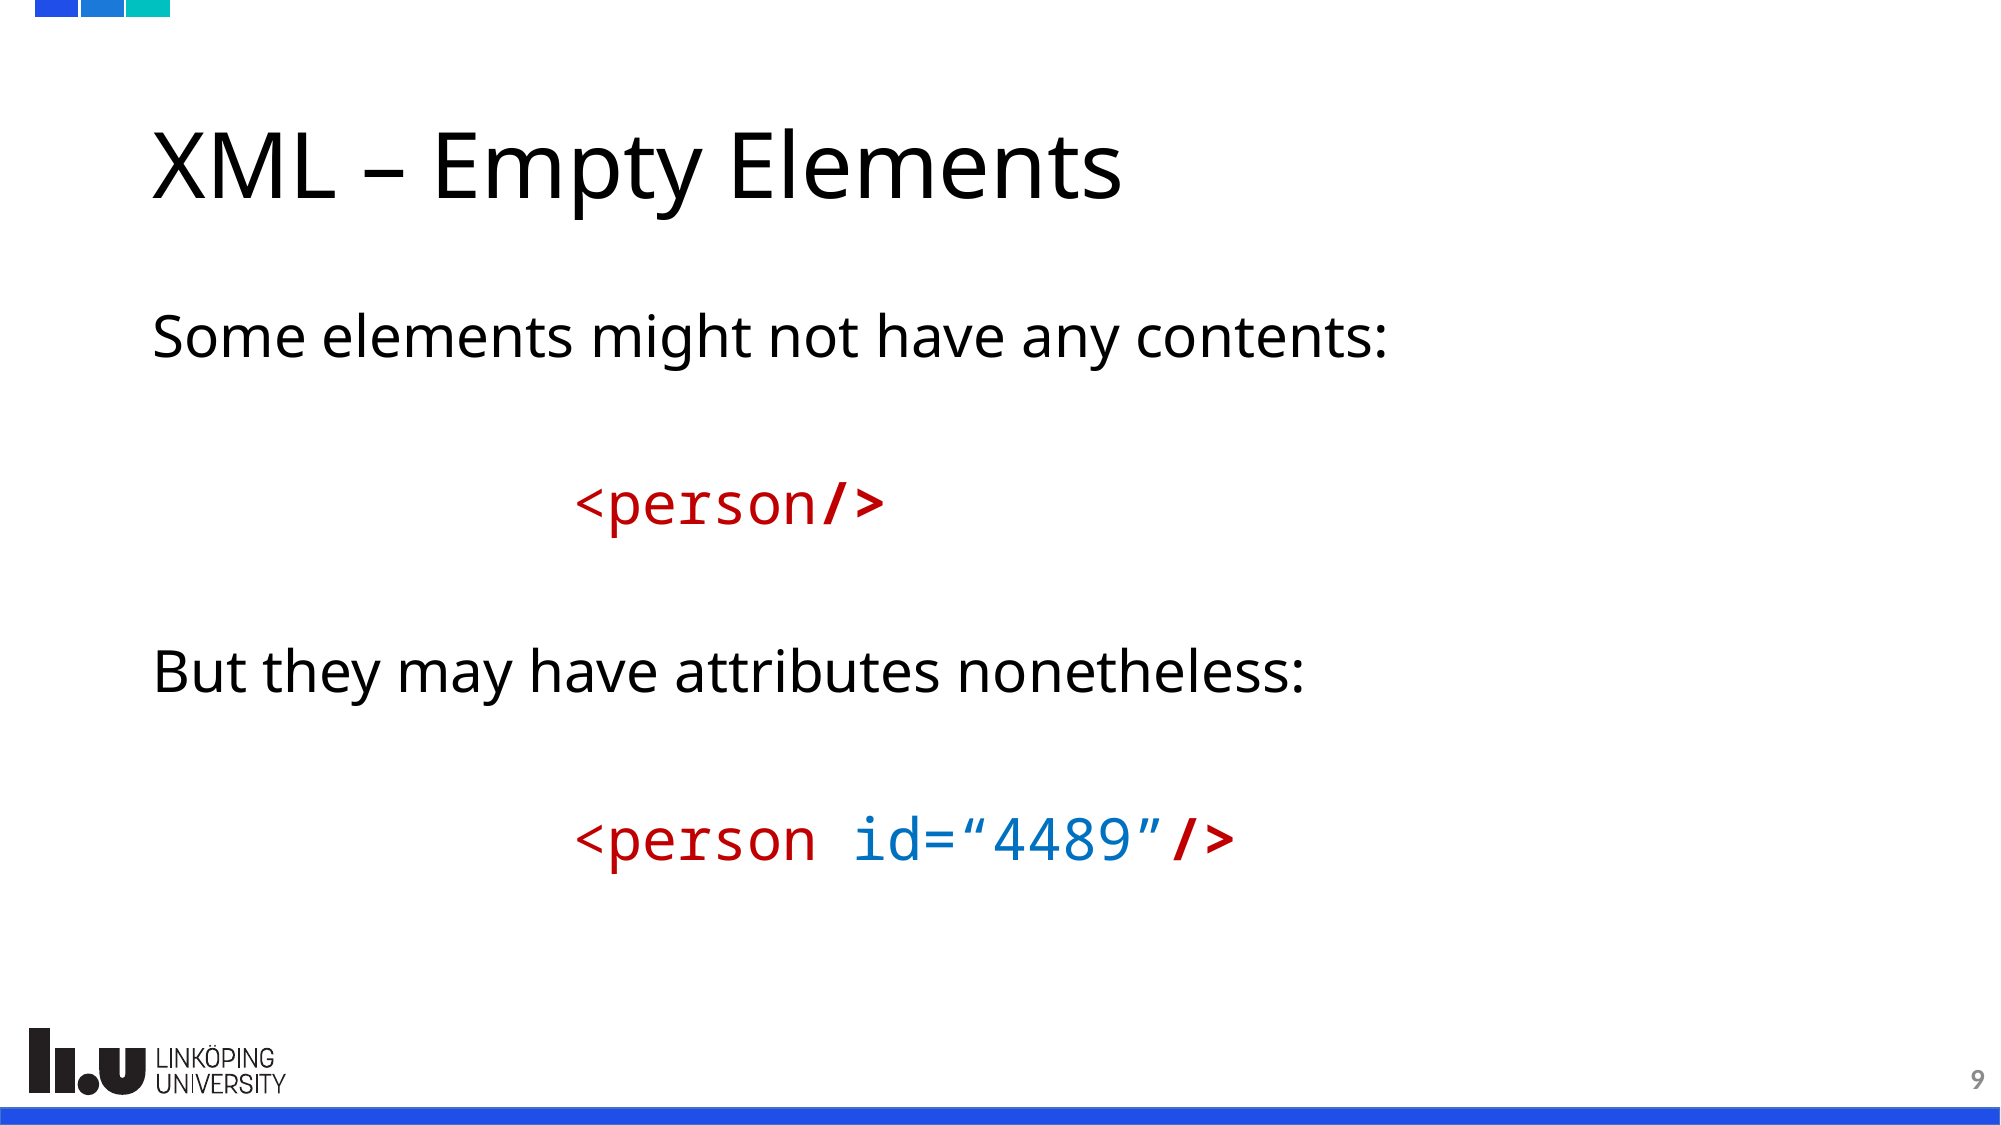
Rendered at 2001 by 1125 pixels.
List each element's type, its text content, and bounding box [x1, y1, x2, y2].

slide_number 9 [1550, 1047, 2000, 1108]
title XML – Empty Elements [137, 59, 1863, 278]
list Some elements might not have any contents: <person/> But they may have attributes nonetheless: <person id=“4489”/> [137, 299, 1863, 1014]
